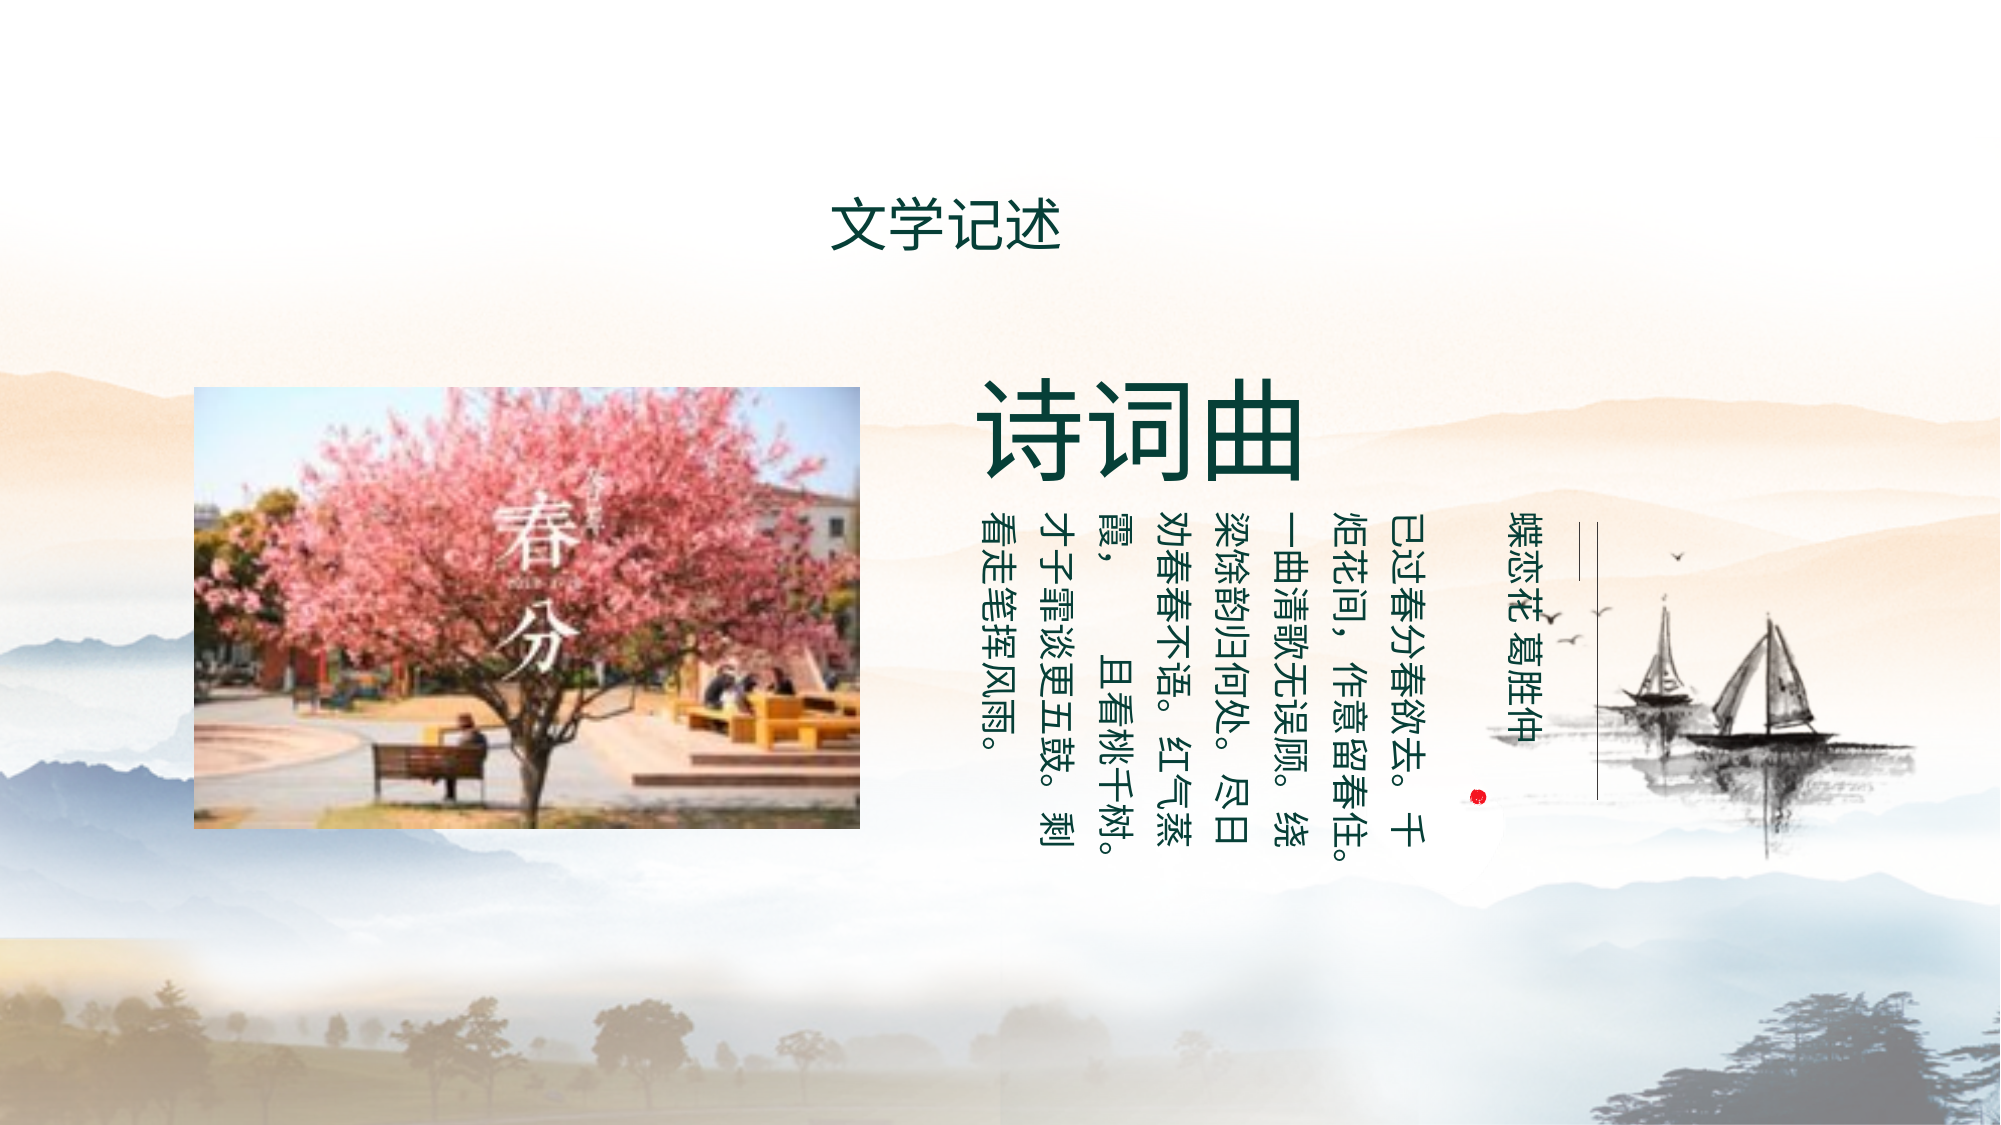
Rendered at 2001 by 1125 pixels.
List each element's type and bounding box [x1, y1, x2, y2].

picture [0, 0, 2000, 1125]
text_box [948, 352, 1598, 869]
